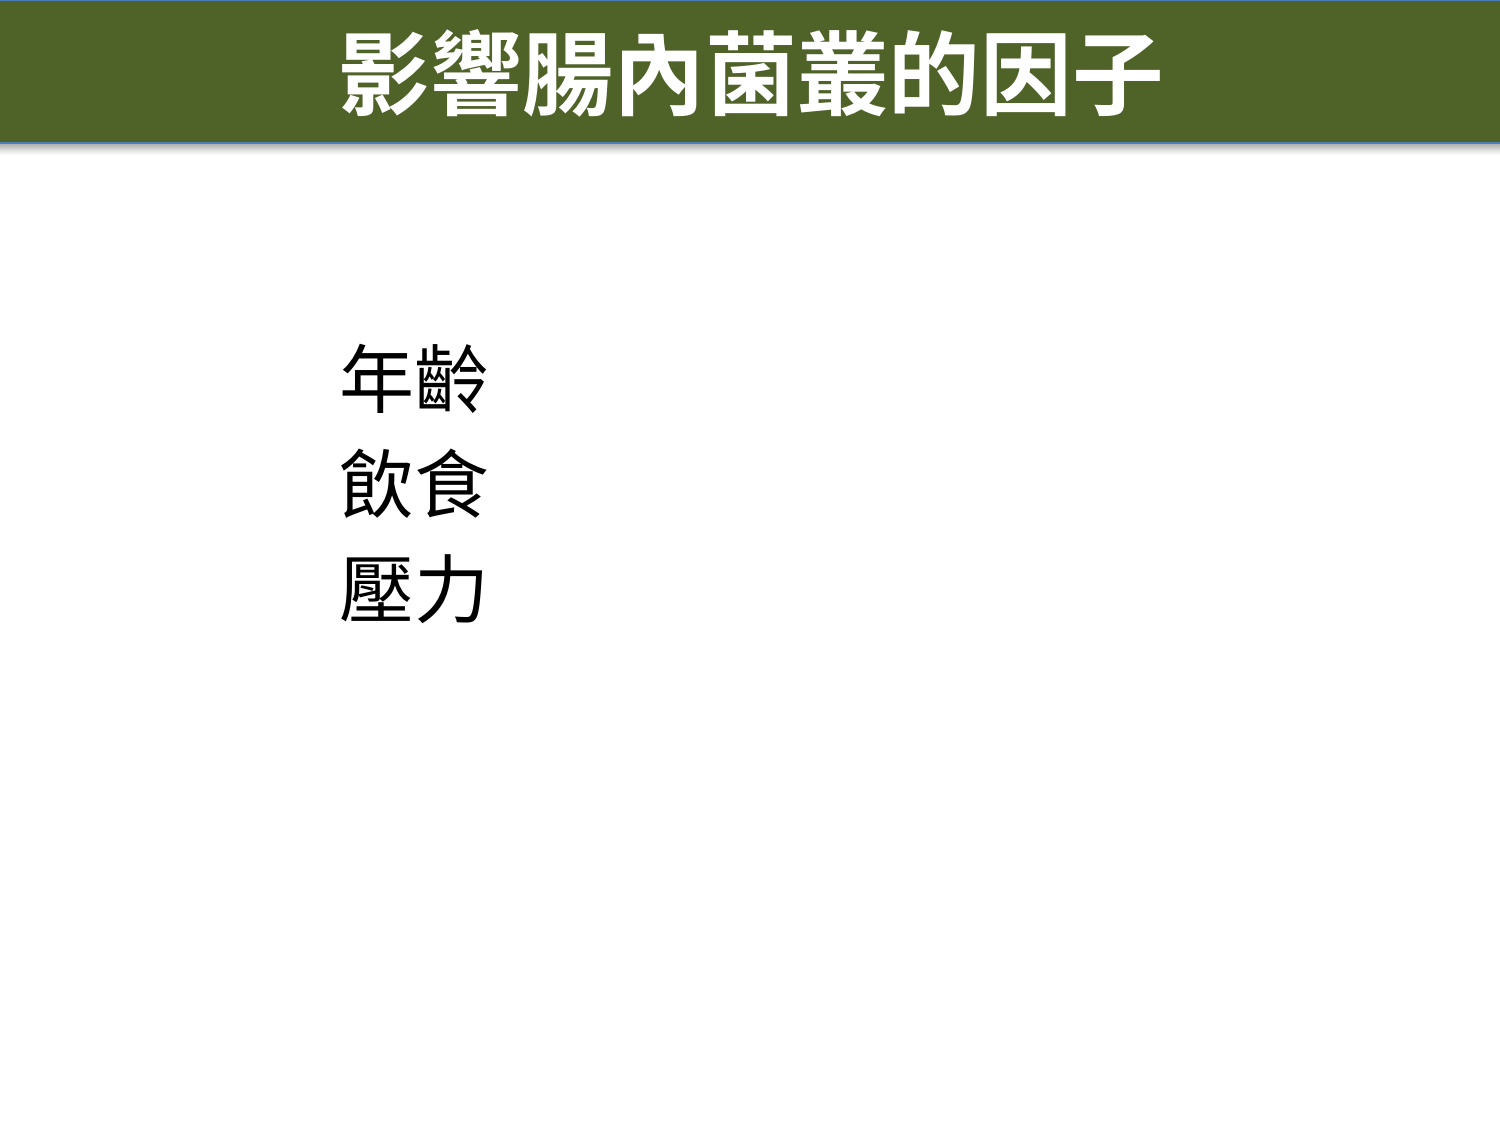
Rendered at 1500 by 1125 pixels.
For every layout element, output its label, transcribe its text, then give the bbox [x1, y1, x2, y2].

text_box 影響腸內菌叢的因子 [0, 0, 1500, 144]
text_box 年齡 飲食 壓力 [324, 324, 1138, 775]
